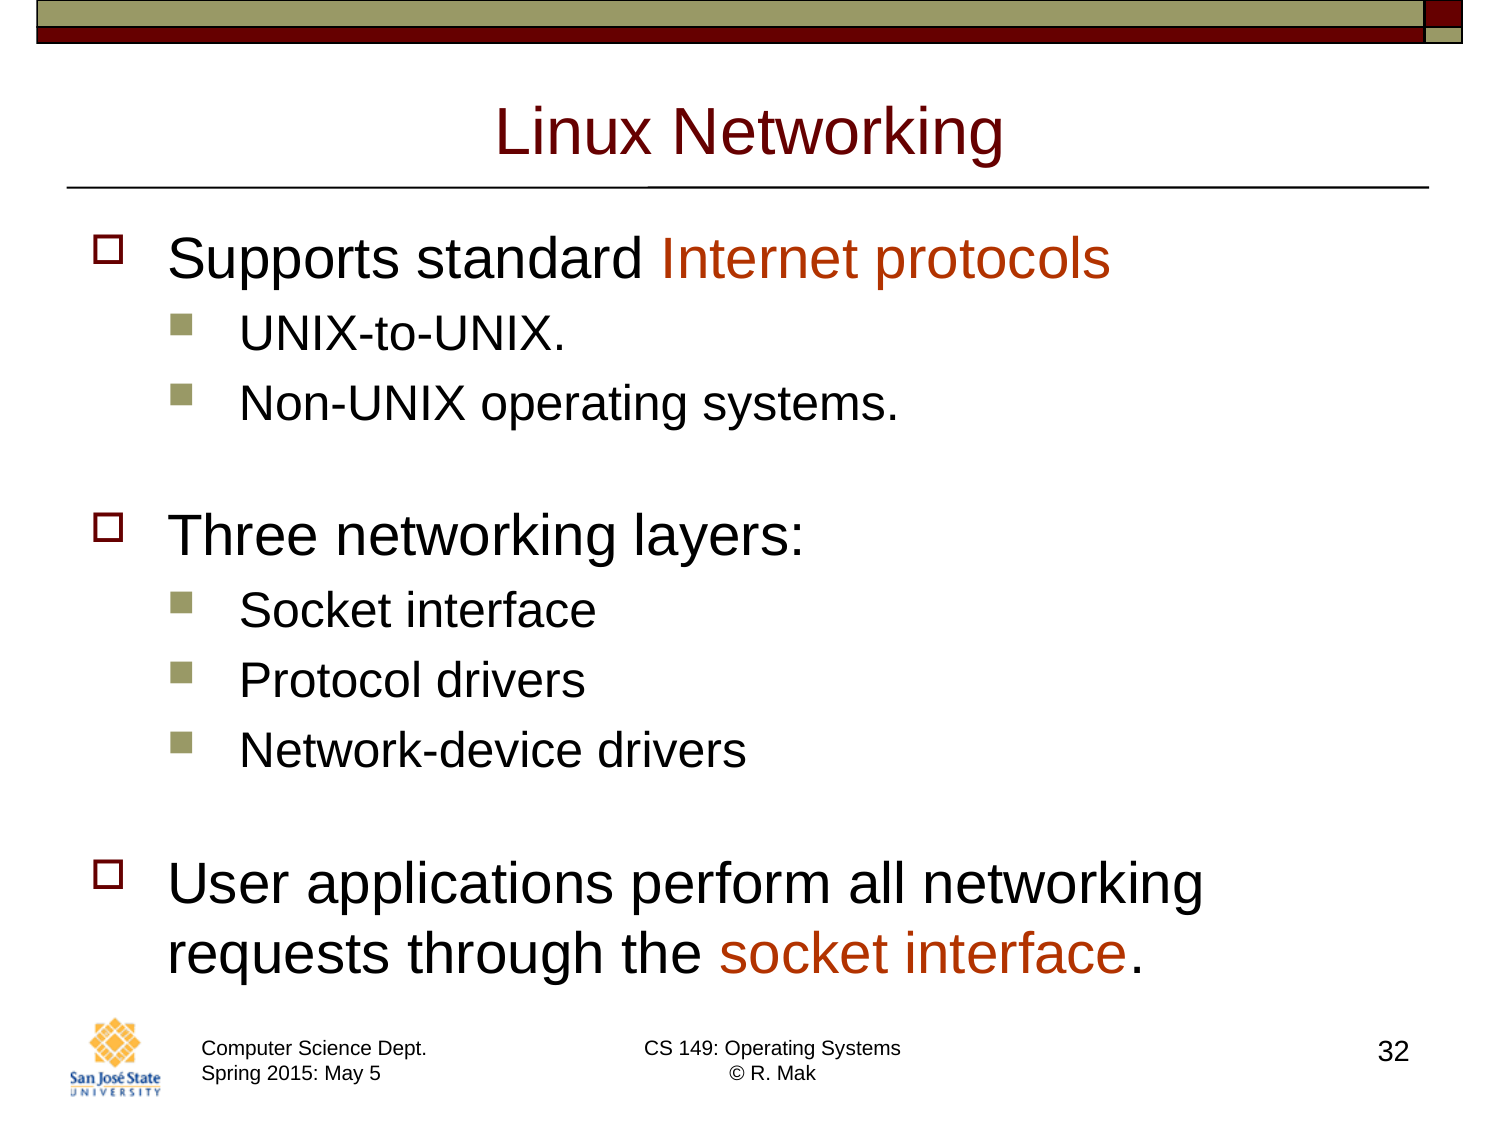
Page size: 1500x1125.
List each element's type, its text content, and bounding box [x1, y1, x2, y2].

list Supports standard Internet protocols UNIX-to-UNIX. Non-UNIX operating systems. Three networking layers: Socket interface Protocol drivers Network-device drivers User applications perform all networking requests through the socket interface. [75, 212, 1425, 1006]
slide_number 32 [1112, 1025, 1425, 1100]
title Linux Networking [75, 67, 1425, 175]
picture [60, 1012, 166, 1112]
